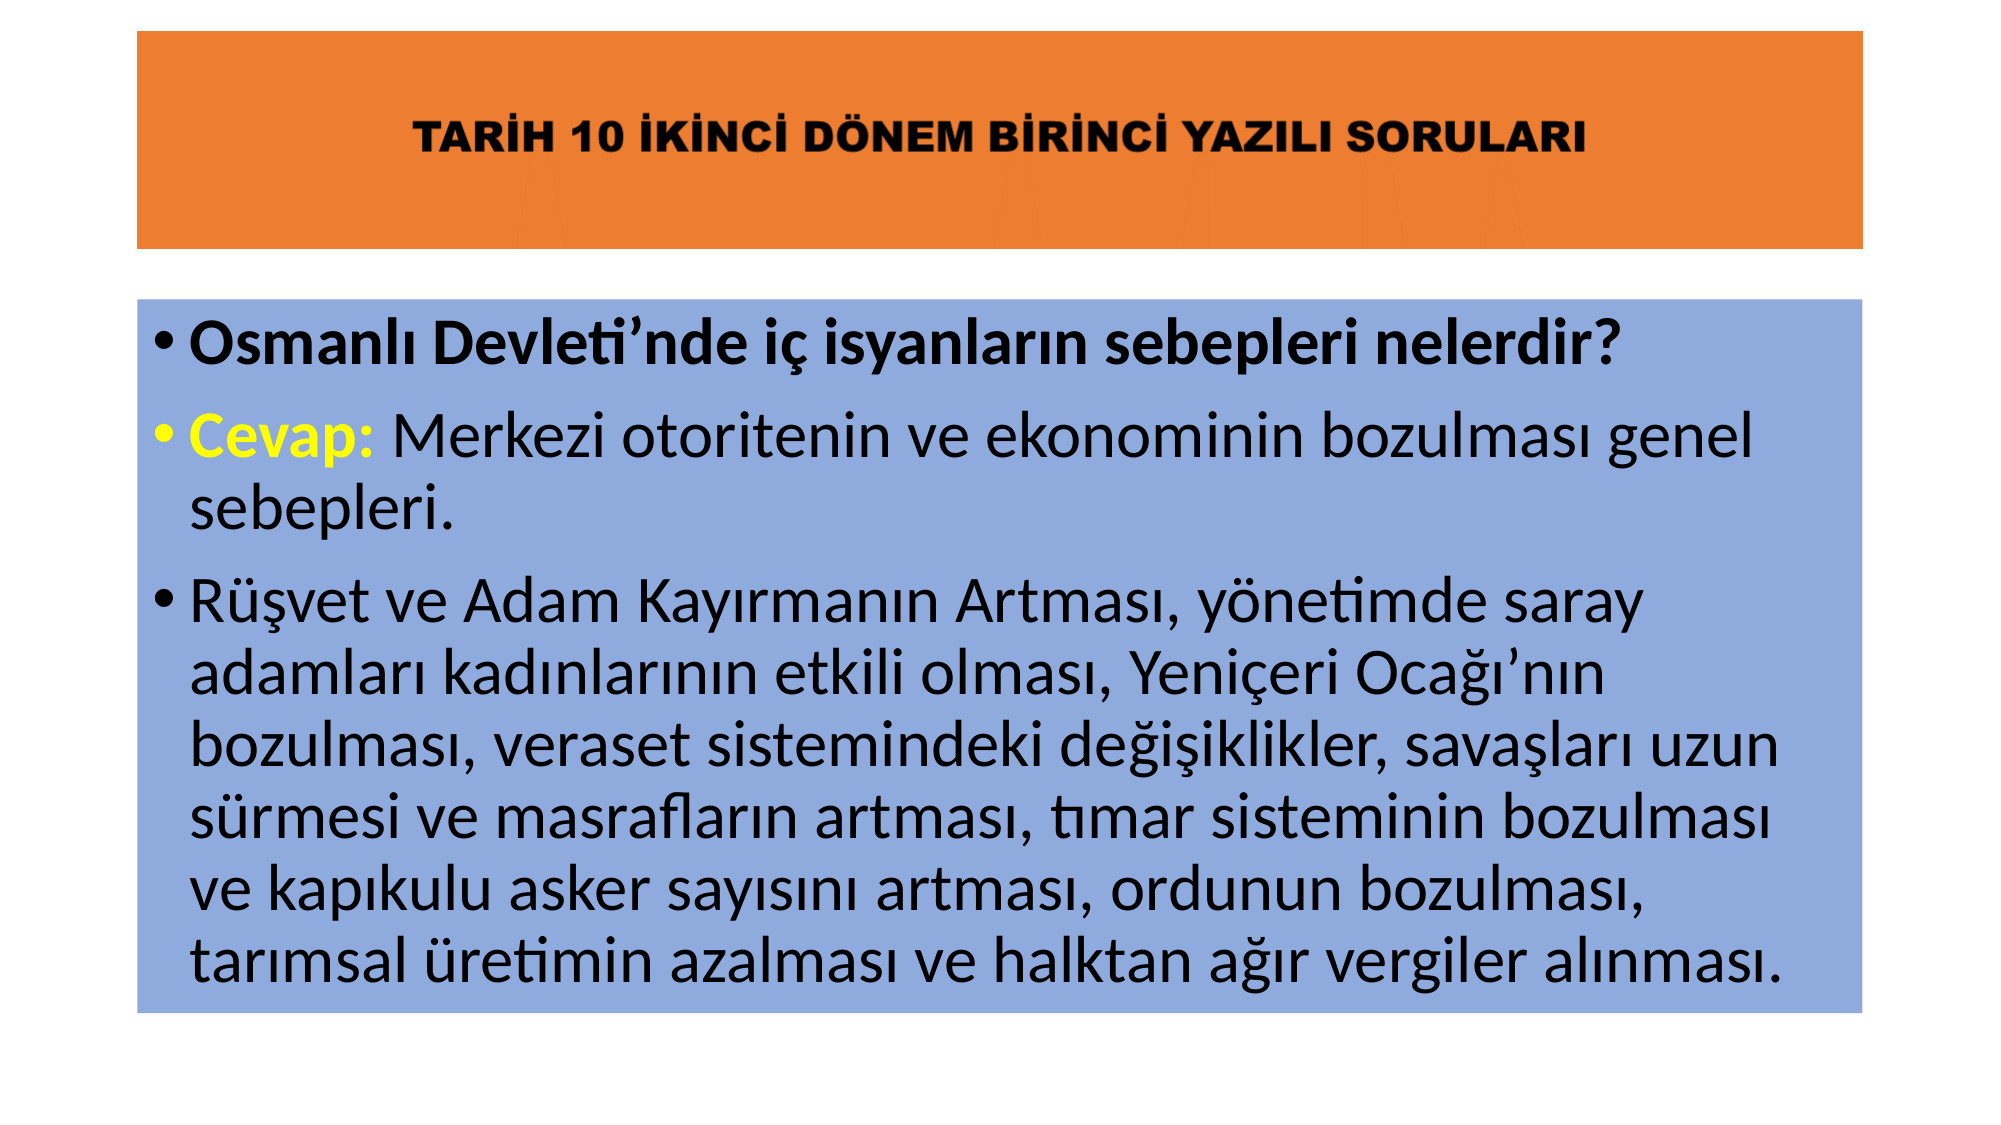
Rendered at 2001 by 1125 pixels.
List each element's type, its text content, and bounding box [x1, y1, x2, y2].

picture [137, 31, 1863, 249]
list Osmanlı Devleti’nde iç isyanların sebepleri nelerdir? Cevap: Merkezi otoritenin ve ekonominin bozulması genel sebepleri. Rüşvet ve Adam Kayırmanın Artması, yönetimde saray adamları kadınlarının etkili olması, Yeniçeri Ocağı’nın bozulması, veraset sistemindeki değişiklikler, savaşları uzun sürmesi ve masrafların artması, tımar sisteminin bozulması ve kapıkulu asker sayısını artması, ordunun bozulması, tarımsal üretimin azalması ve halktan ağır vergiler alınması. [137, 299, 1863, 1014]
